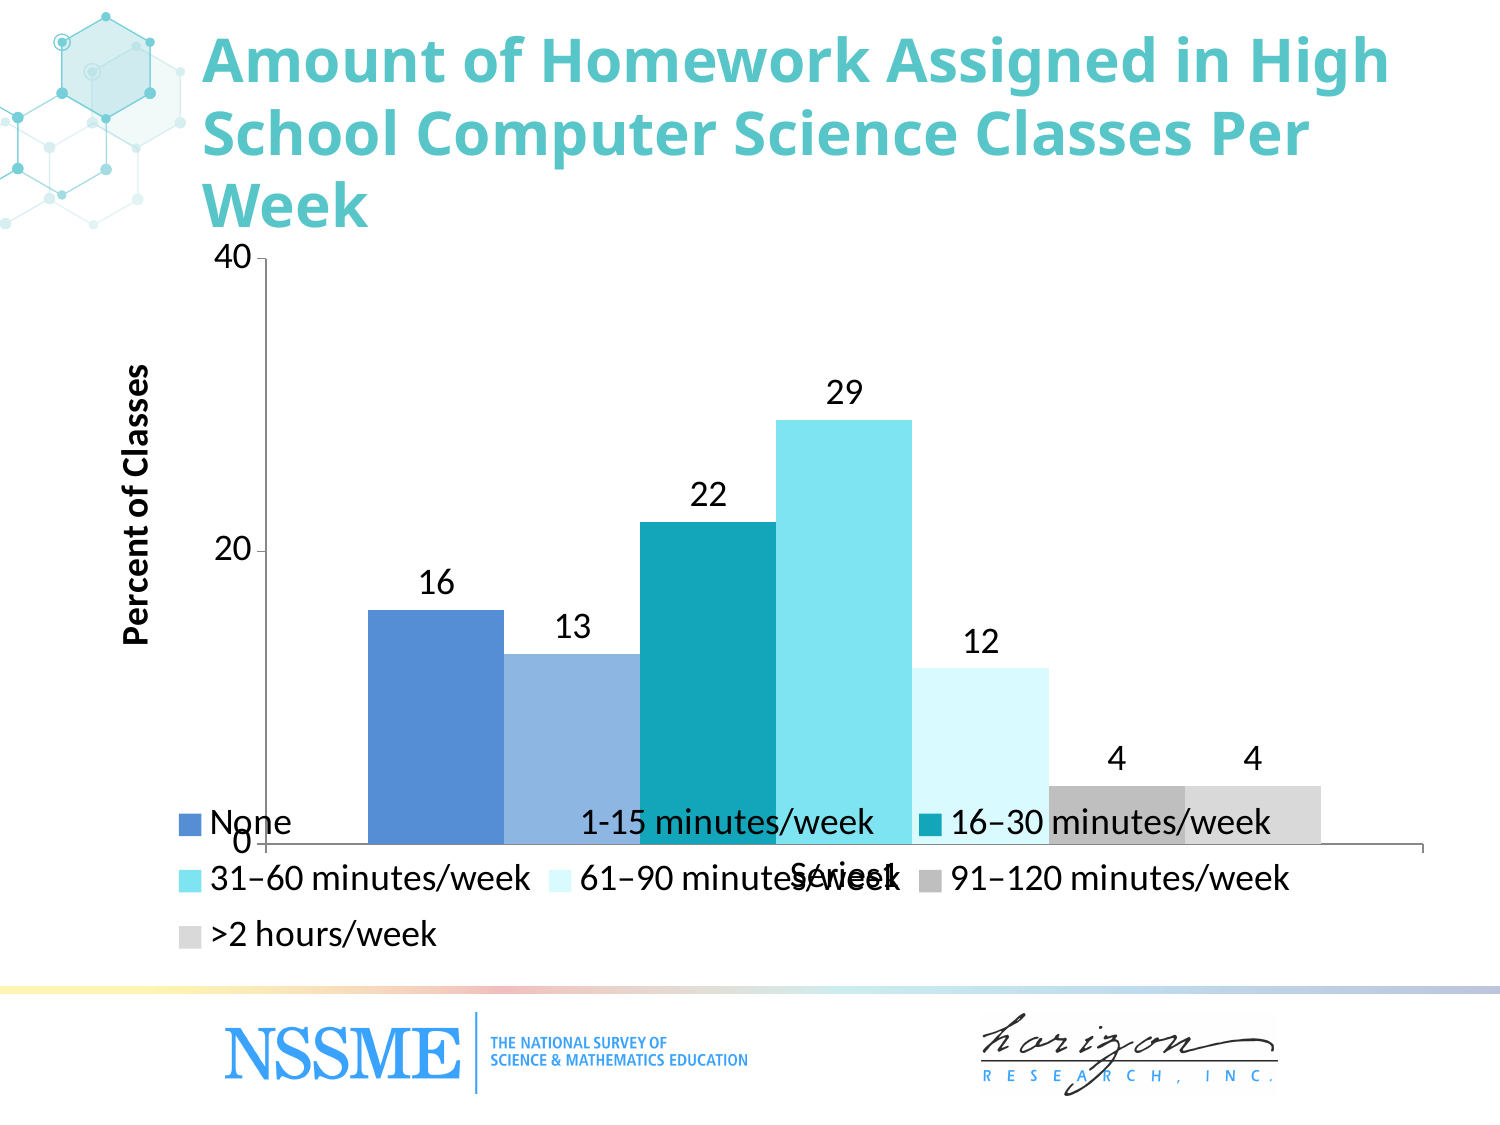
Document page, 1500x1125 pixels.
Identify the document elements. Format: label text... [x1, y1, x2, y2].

text_box Amount of Homework Assigned in High School Computer Science Classes Per Week [187, 37, 1425, 223]
picture [0, 0, 1500, 1125]
chart [99, 224, 1451, 976]
